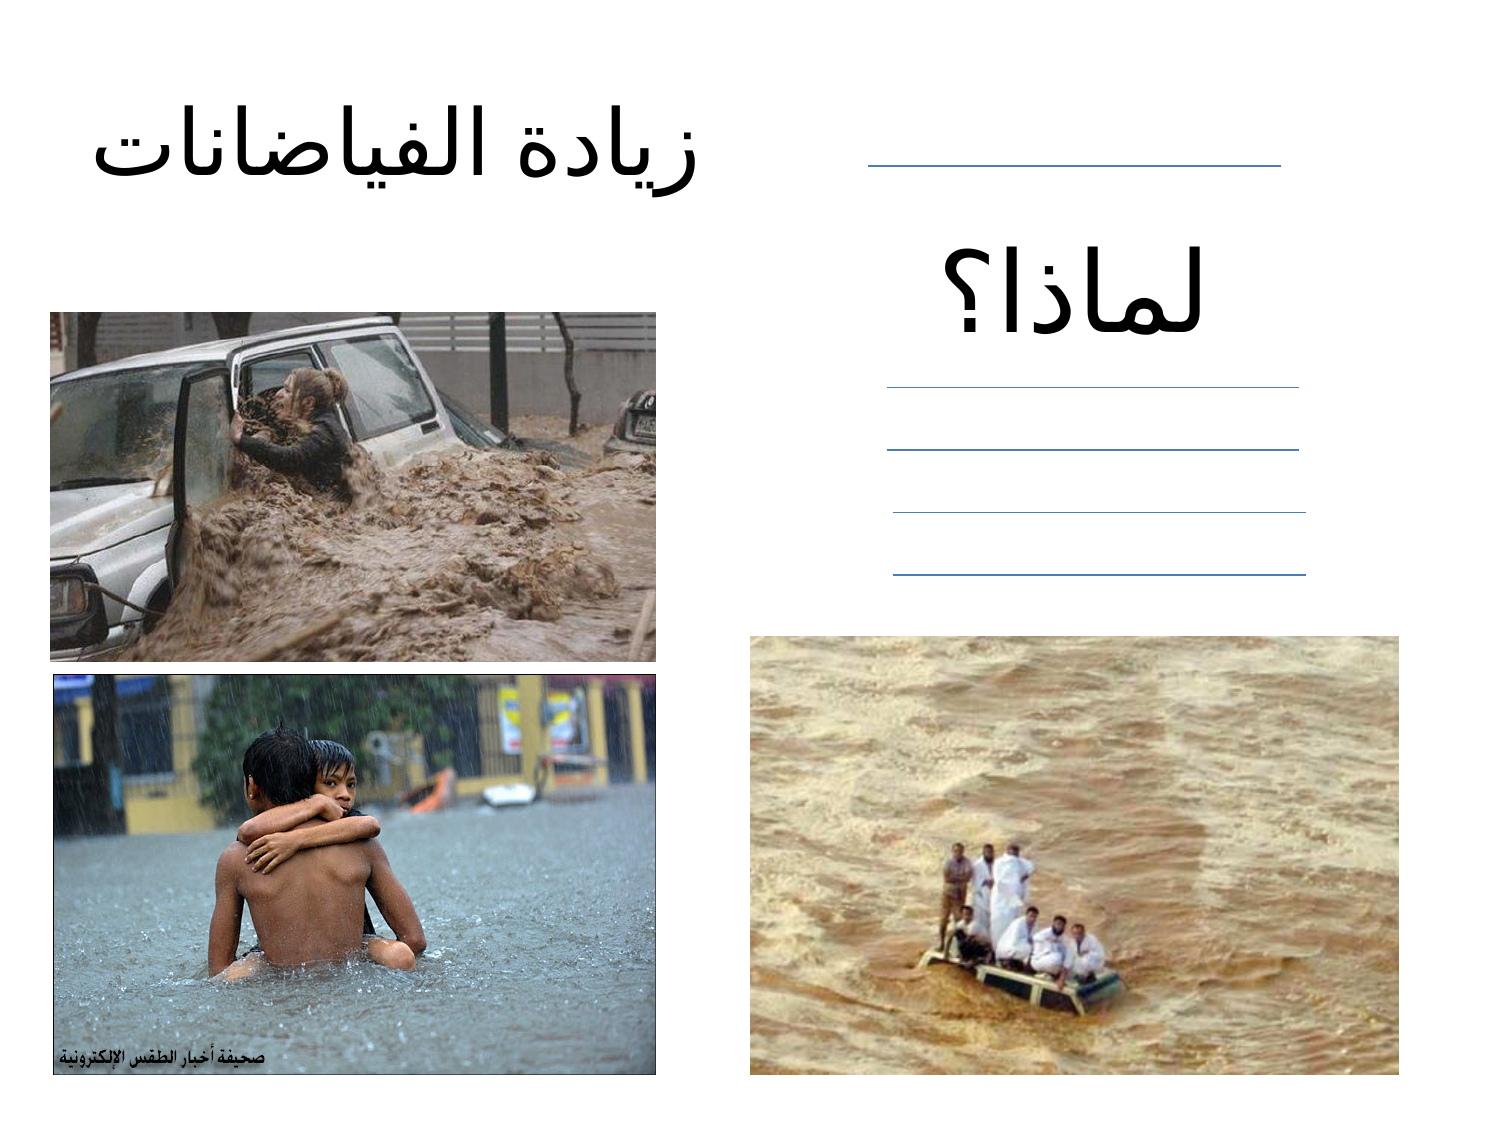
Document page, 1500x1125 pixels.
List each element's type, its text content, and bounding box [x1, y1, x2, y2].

text_box لماذا؟ [886, 212, 1262, 363]
title زيادة الفياضانات [75, 45, 1425, 233]
picture [749, 636, 1399, 1075]
picture [49, 312, 657, 663]
picture [53, 674, 657, 1075]
